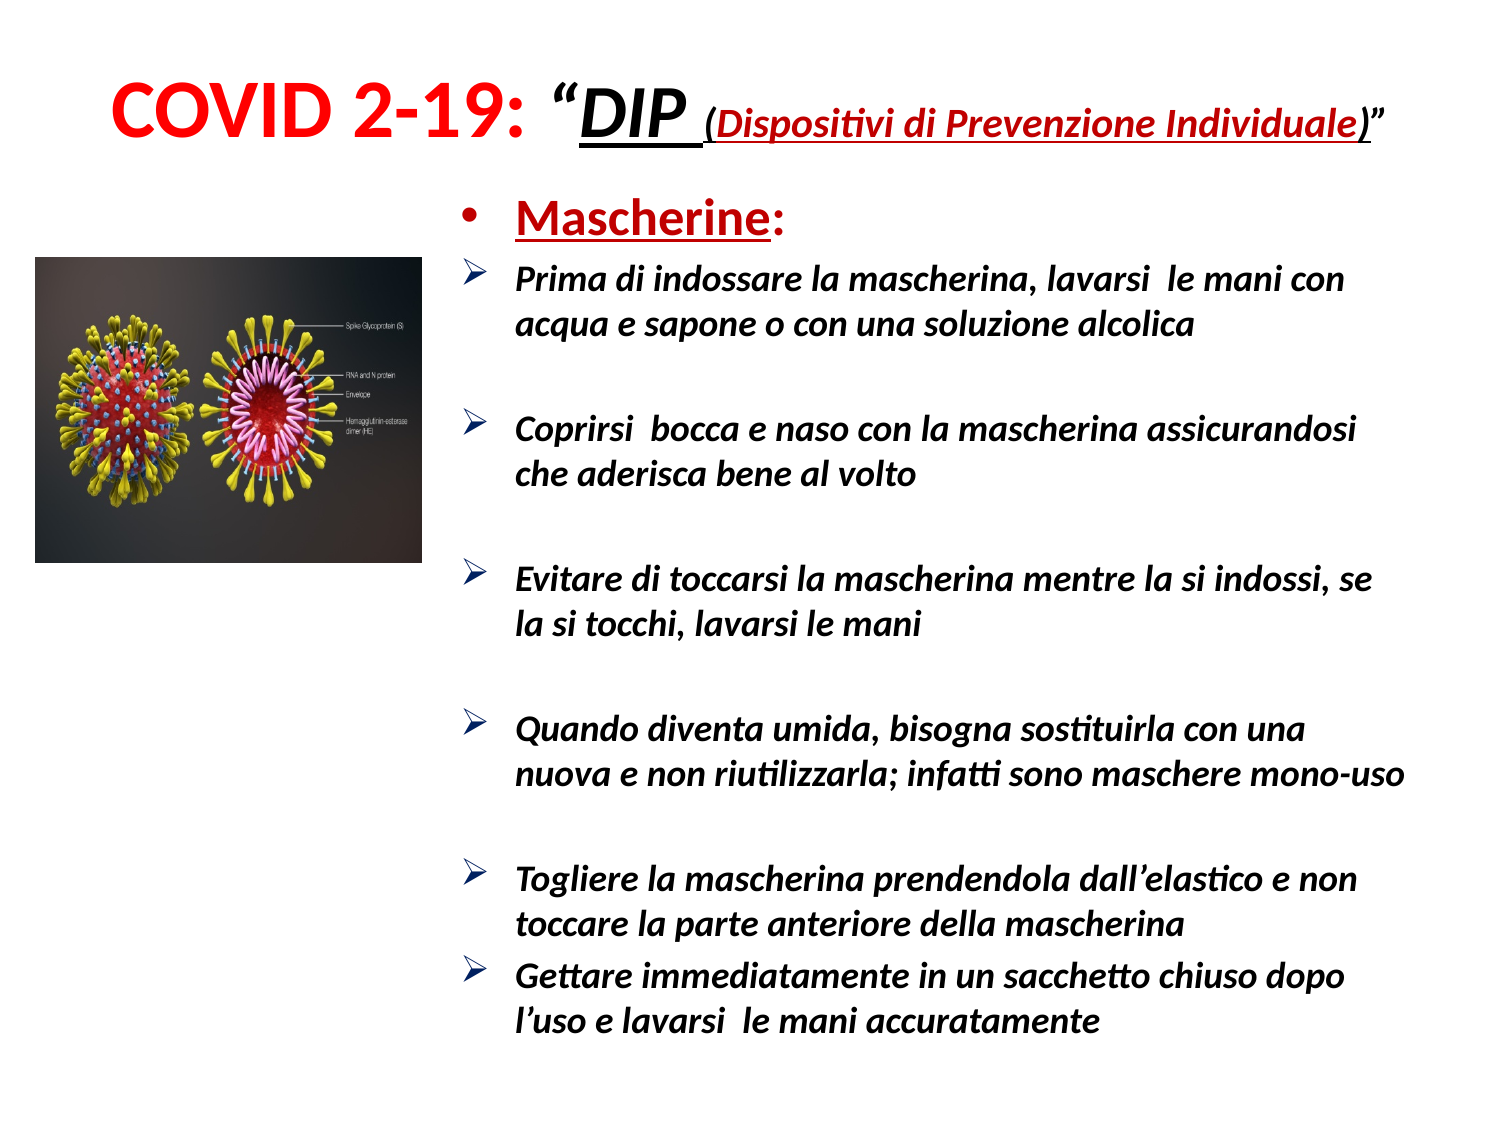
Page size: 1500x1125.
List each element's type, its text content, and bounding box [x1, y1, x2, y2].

list Mascherine: Prima di indossare la mascherina, lavarsi le mani con acqua e sapone o con una soluzione alcolica Coprirsi bocca e naso con la mascherina assicurandosi che aderisca bene al volto Evitare di toccarsi la mascherina mentre la si indossi, se la si tocchi, lavarsi le mani Quando diventa umida, bisogna sostituirla con una nuova e non riutilizzarla; infatti sono maschere mono-uso Togliere la mascherina prendendola dall’elastico e non toccare la parte anteriore della mascherina Gettare immediatamente in un sacchetto chiuso dopo l’uso e lavarsi le mani accuratamente [445, 175, 1425, 1102]
picture [34, 257, 422, 563]
title COVID 2-19: “DIP (Dispositivi di Prevenzione Individuale)” [75, 45, 1425, 164]
